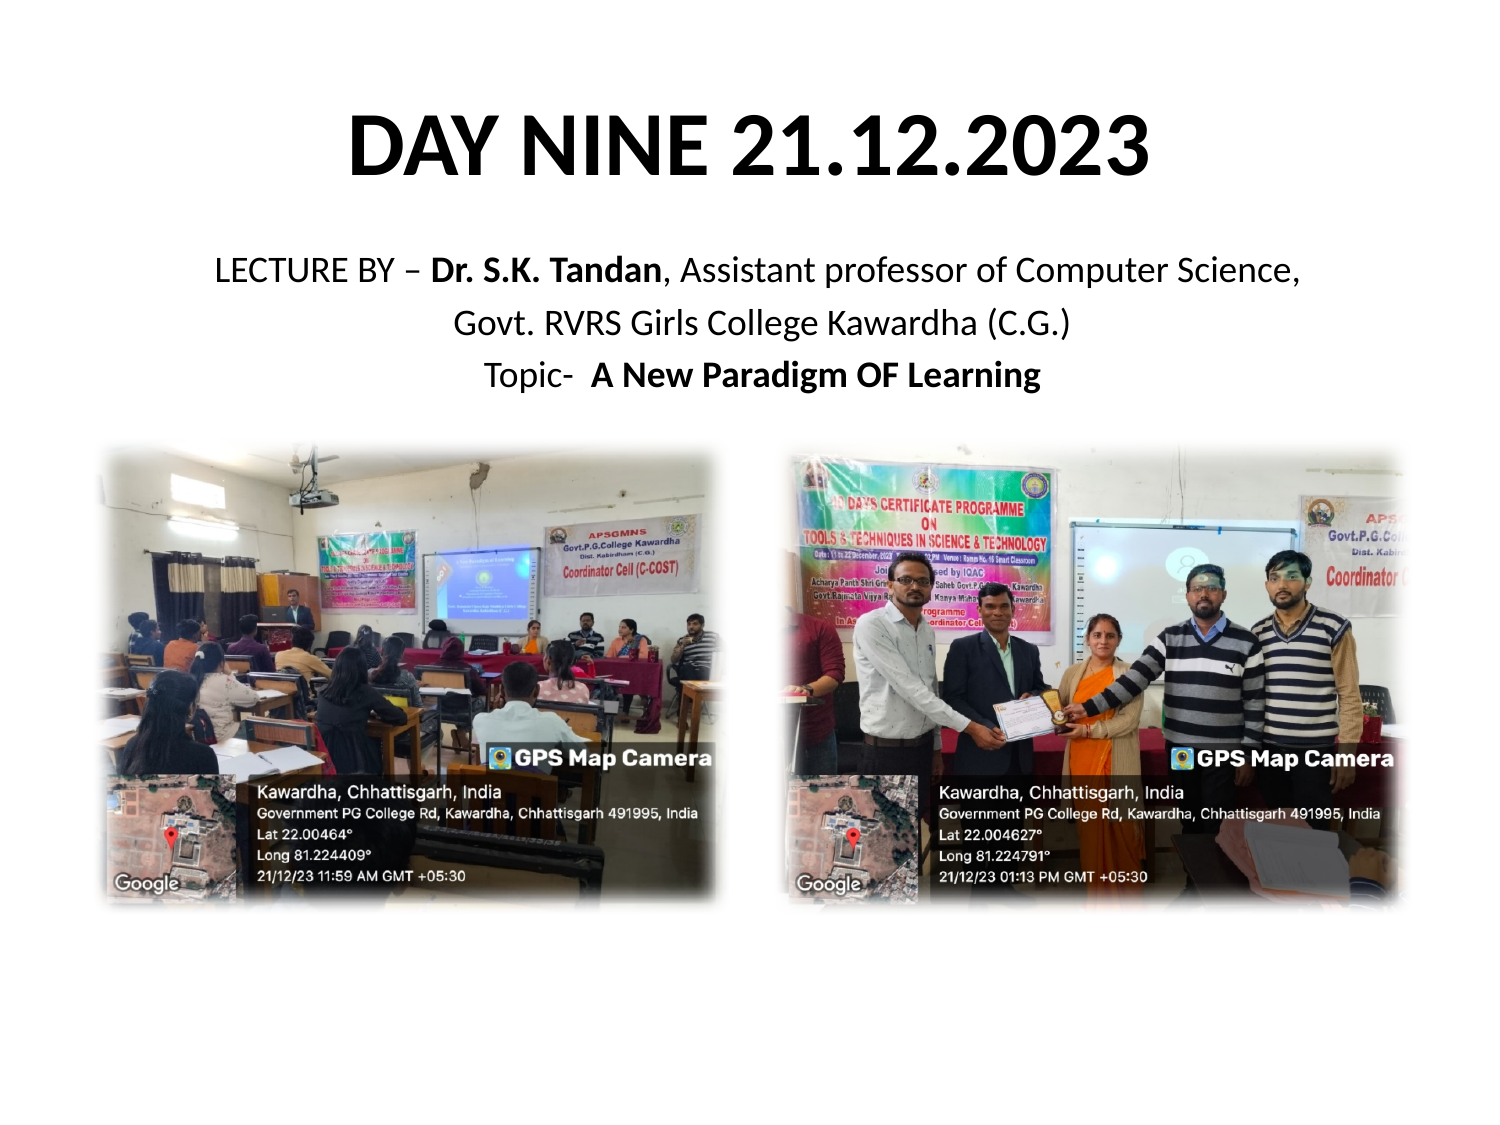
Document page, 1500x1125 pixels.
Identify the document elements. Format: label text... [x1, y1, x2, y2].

picture [91, 437, 730, 916]
list LECTURE BY – Dr. S.K. Tandan, Assistant professor of Computer Science, Govt. RVRS Girls College Kawardha (C.G.) Topic- A New Paradigm OF Learning [87, 237, 1438, 980]
title DAY NINE 21.12.2023 [75, 45, 1425, 233]
picture [774, 437, 1413, 916]
